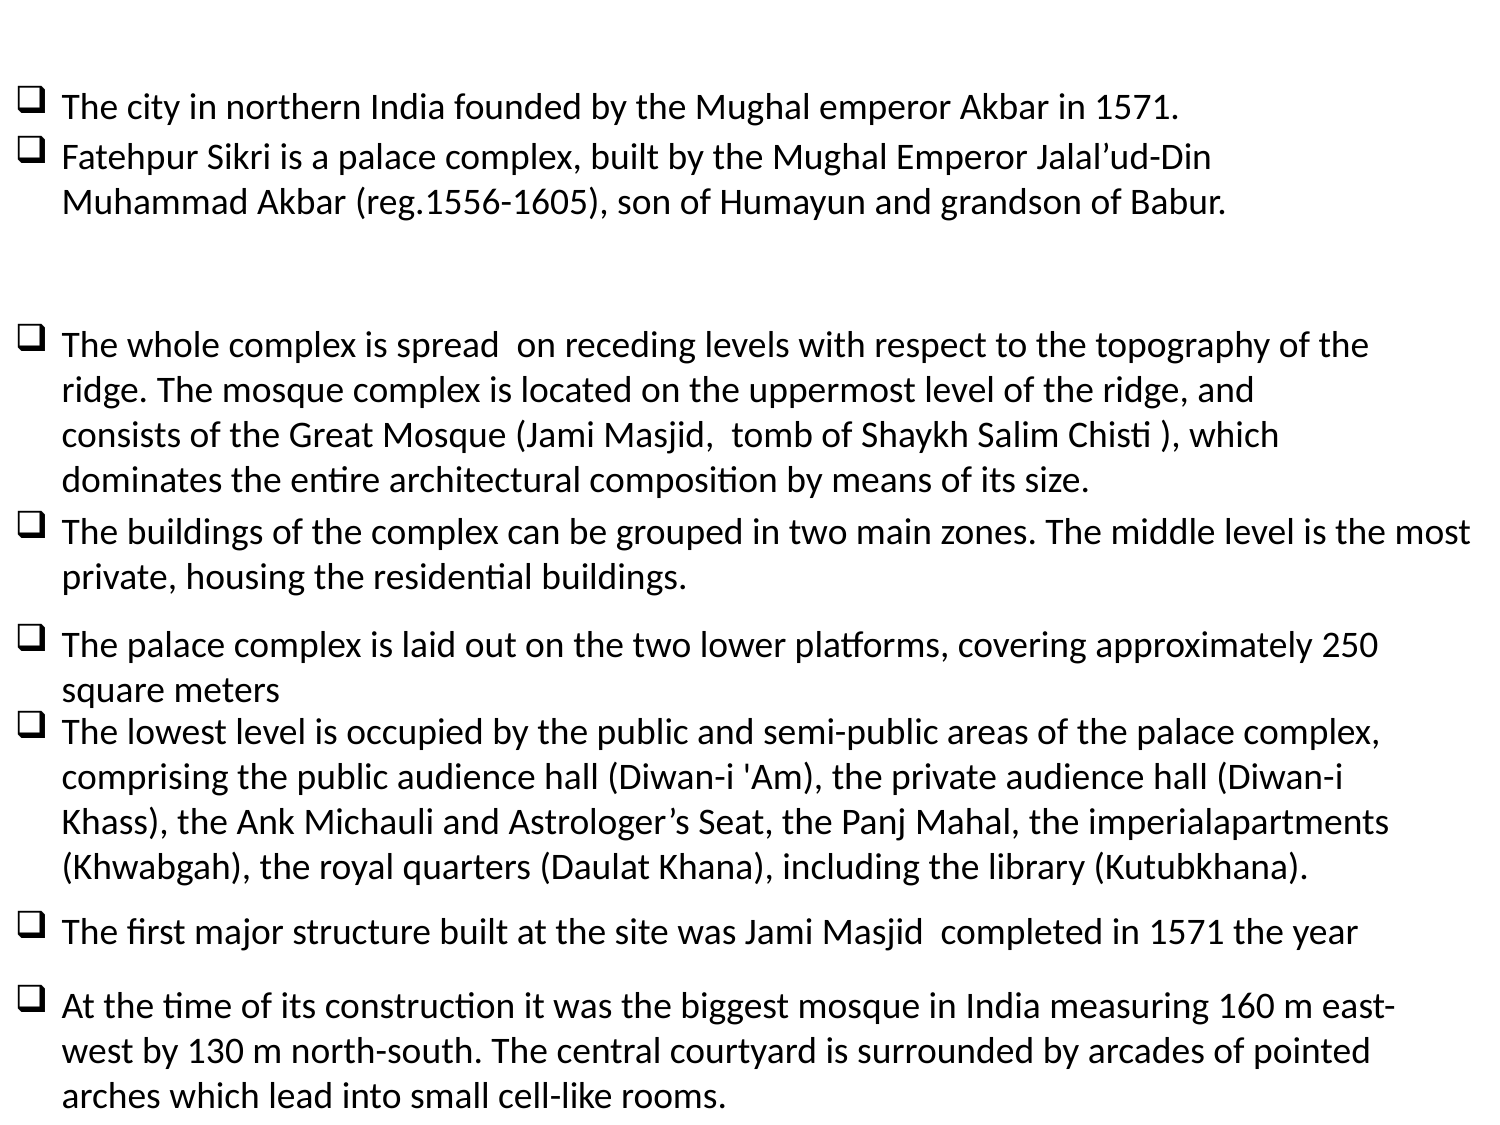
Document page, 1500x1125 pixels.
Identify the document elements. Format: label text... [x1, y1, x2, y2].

text_box The whole complex is spread on receding levels with respect to the topography of the ridge. The mosque complex is located on the uppermost level of the ridge, and consists of the Great Mosque (Jami Masjid, tomb of Shaykh Salim Chisti ), which dominates the entire architectural composition by means of its size. [0, 312, 1388, 499]
text_box The palace complex is laid out on the two lower platforms, covering approximately 250 square meters [0, 612, 1500, 718]
text_box The first major structure built at the site was Jami Masjid completed in 1571 the year [0, 899, 1500, 960]
text_box The buildings of the complex can be grouped in two main zones. The middle level is the most private, housing the residential buildings. [0, 499, 1500, 605]
text_box The city in northern India founded by the Mughal emperor Akbar in 1571. [0, 74, 1475, 135]
text_box At the time of its construction it was the biggest mosque in India measuring 160 m east-west by 130 m north-south. The central courtyard is surrounded by arcades of pointed arches which lead into small cell-like rooms. [0, 973, 1450, 1124]
text_box Fatehpur Sikri is a palace complex, built by the Mughal Emperor Jalal’ud-Din Muhammad Akbar (reg.1556-1605), son of Humayun and grandson of Babur. [0, 135, 1400, 230]
text_box The lowest level is occupied by the public and semi-public areas of the palace complex, comprising the public audience hall (Diwan-i 'Am), the private audience hall (Diwan-i Khass), the Ank Michauli and Astrologer’s Seat, the Panj Mahal, the imperialapartments (Khwabgah), the royal quarters (Daulat Khana), including the library (Kutubkhana). [0, 699, 1413, 895]
